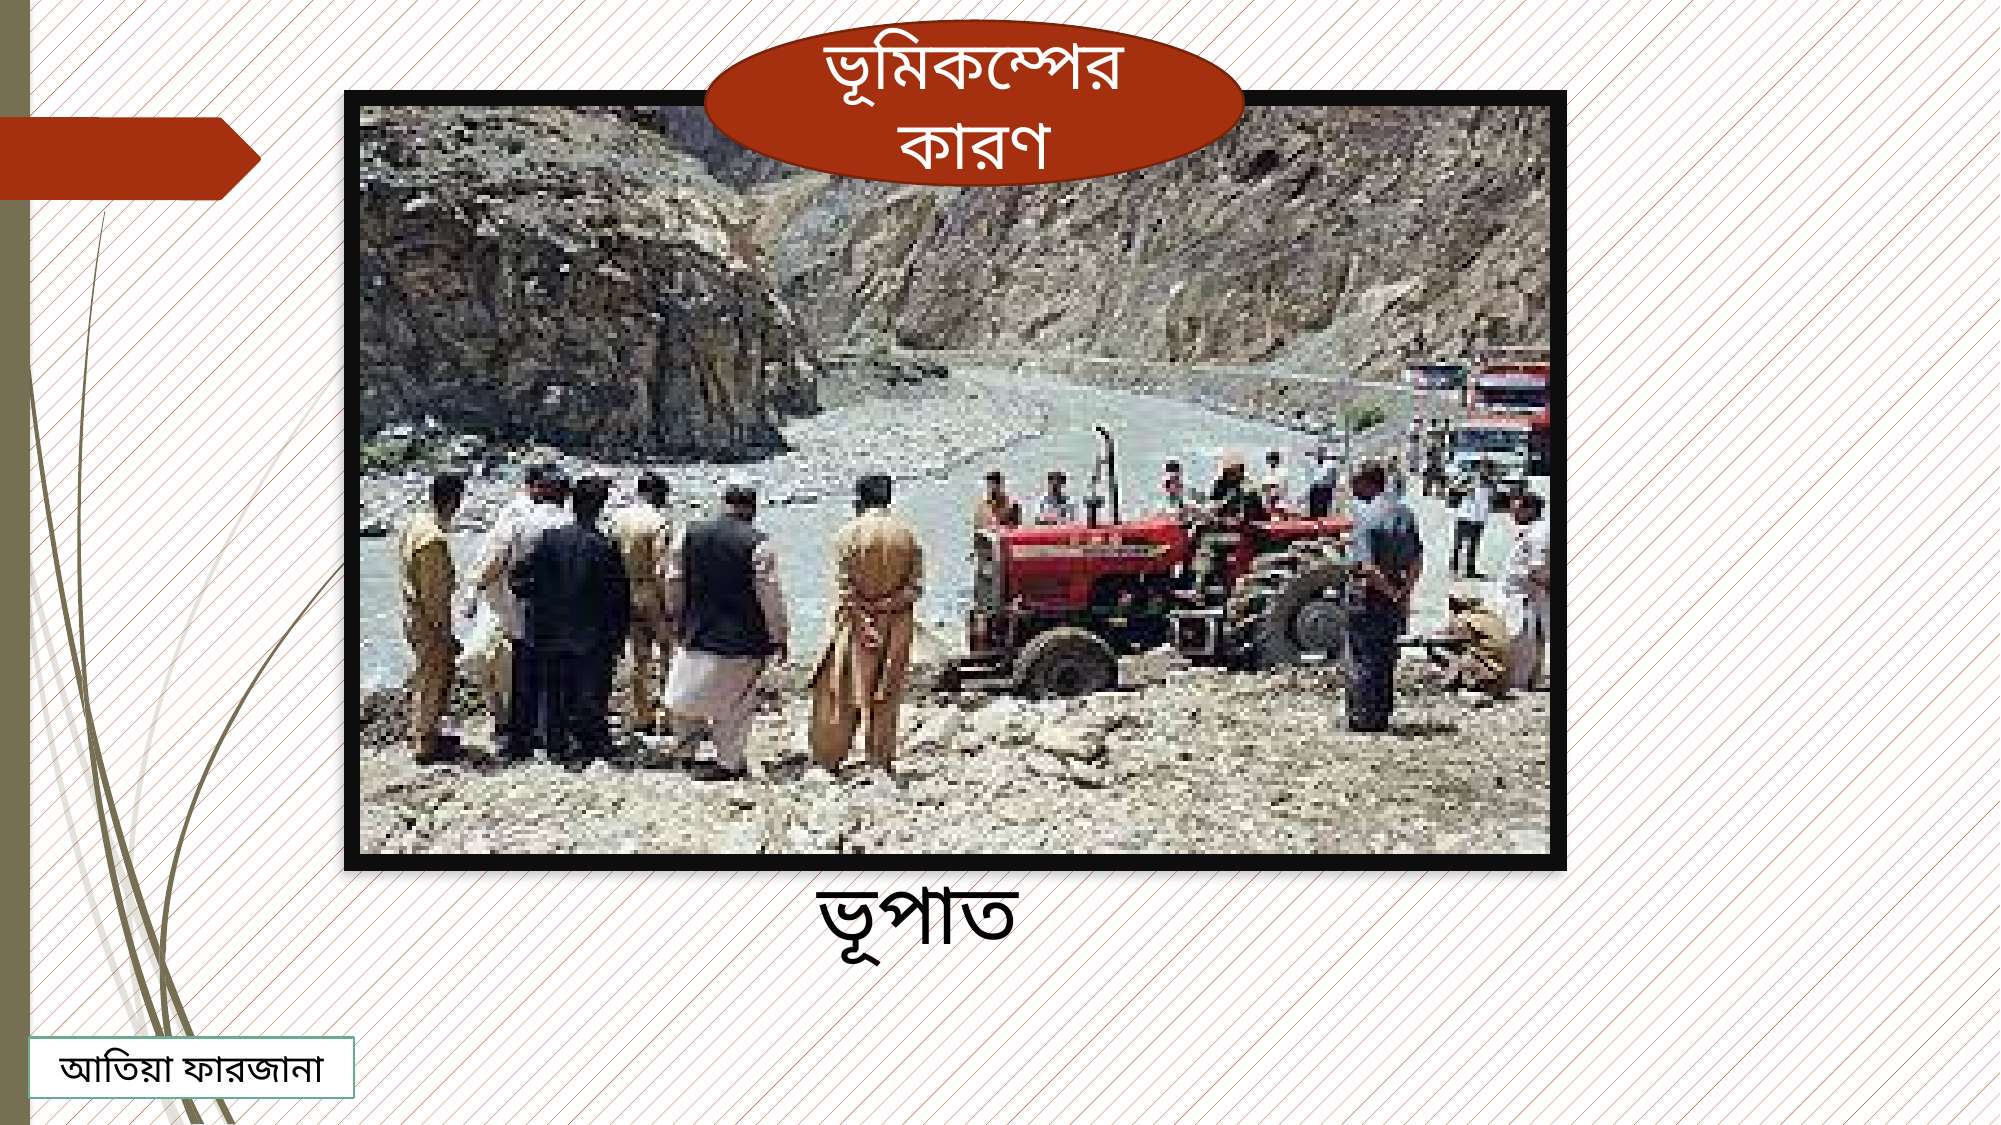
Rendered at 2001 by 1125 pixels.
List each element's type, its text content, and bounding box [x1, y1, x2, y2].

picture [360, 105, 1551, 855]
text_box ভূমিকম্পের কারণ [703, 19, 1246, 105]
text_box ভূপাত [460, 862, 1375, 969]
